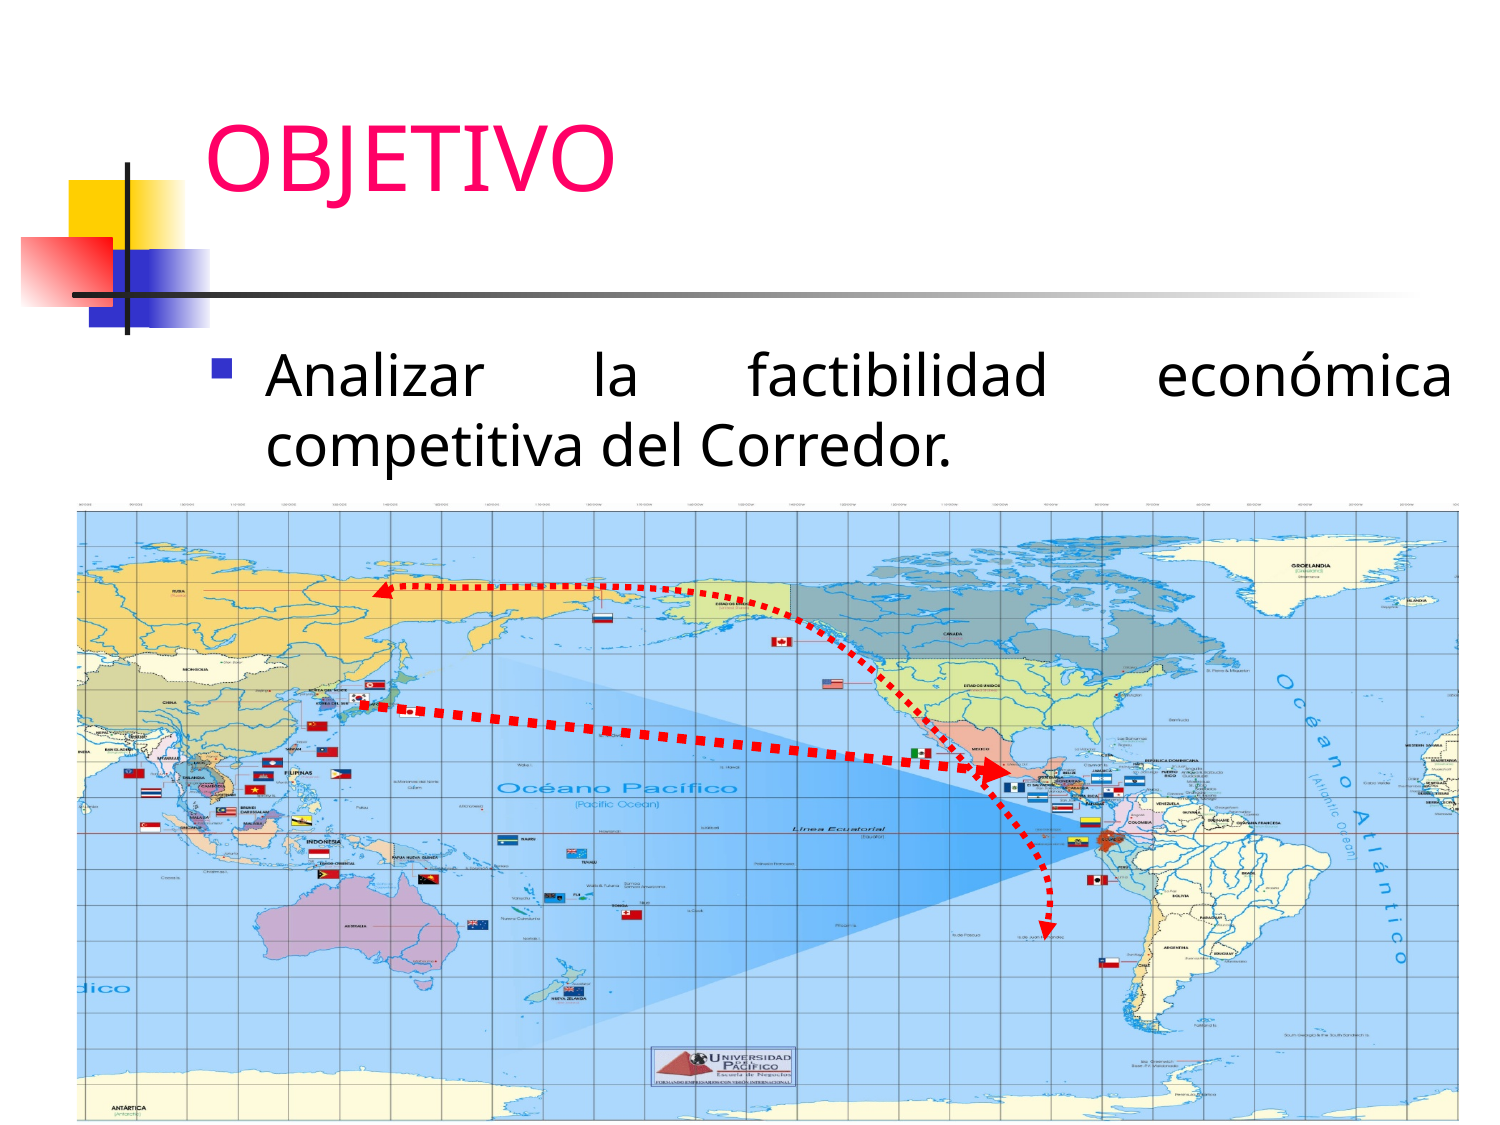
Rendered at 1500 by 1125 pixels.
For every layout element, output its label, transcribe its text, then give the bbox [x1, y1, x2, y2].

list Analizar la factibilidad económica competitiva del Corredor. [193, 330, 1470, 1007]
picture [76, 503, 1459, 1125]
title OBJETIVO [188, 34, 1468, 276]
